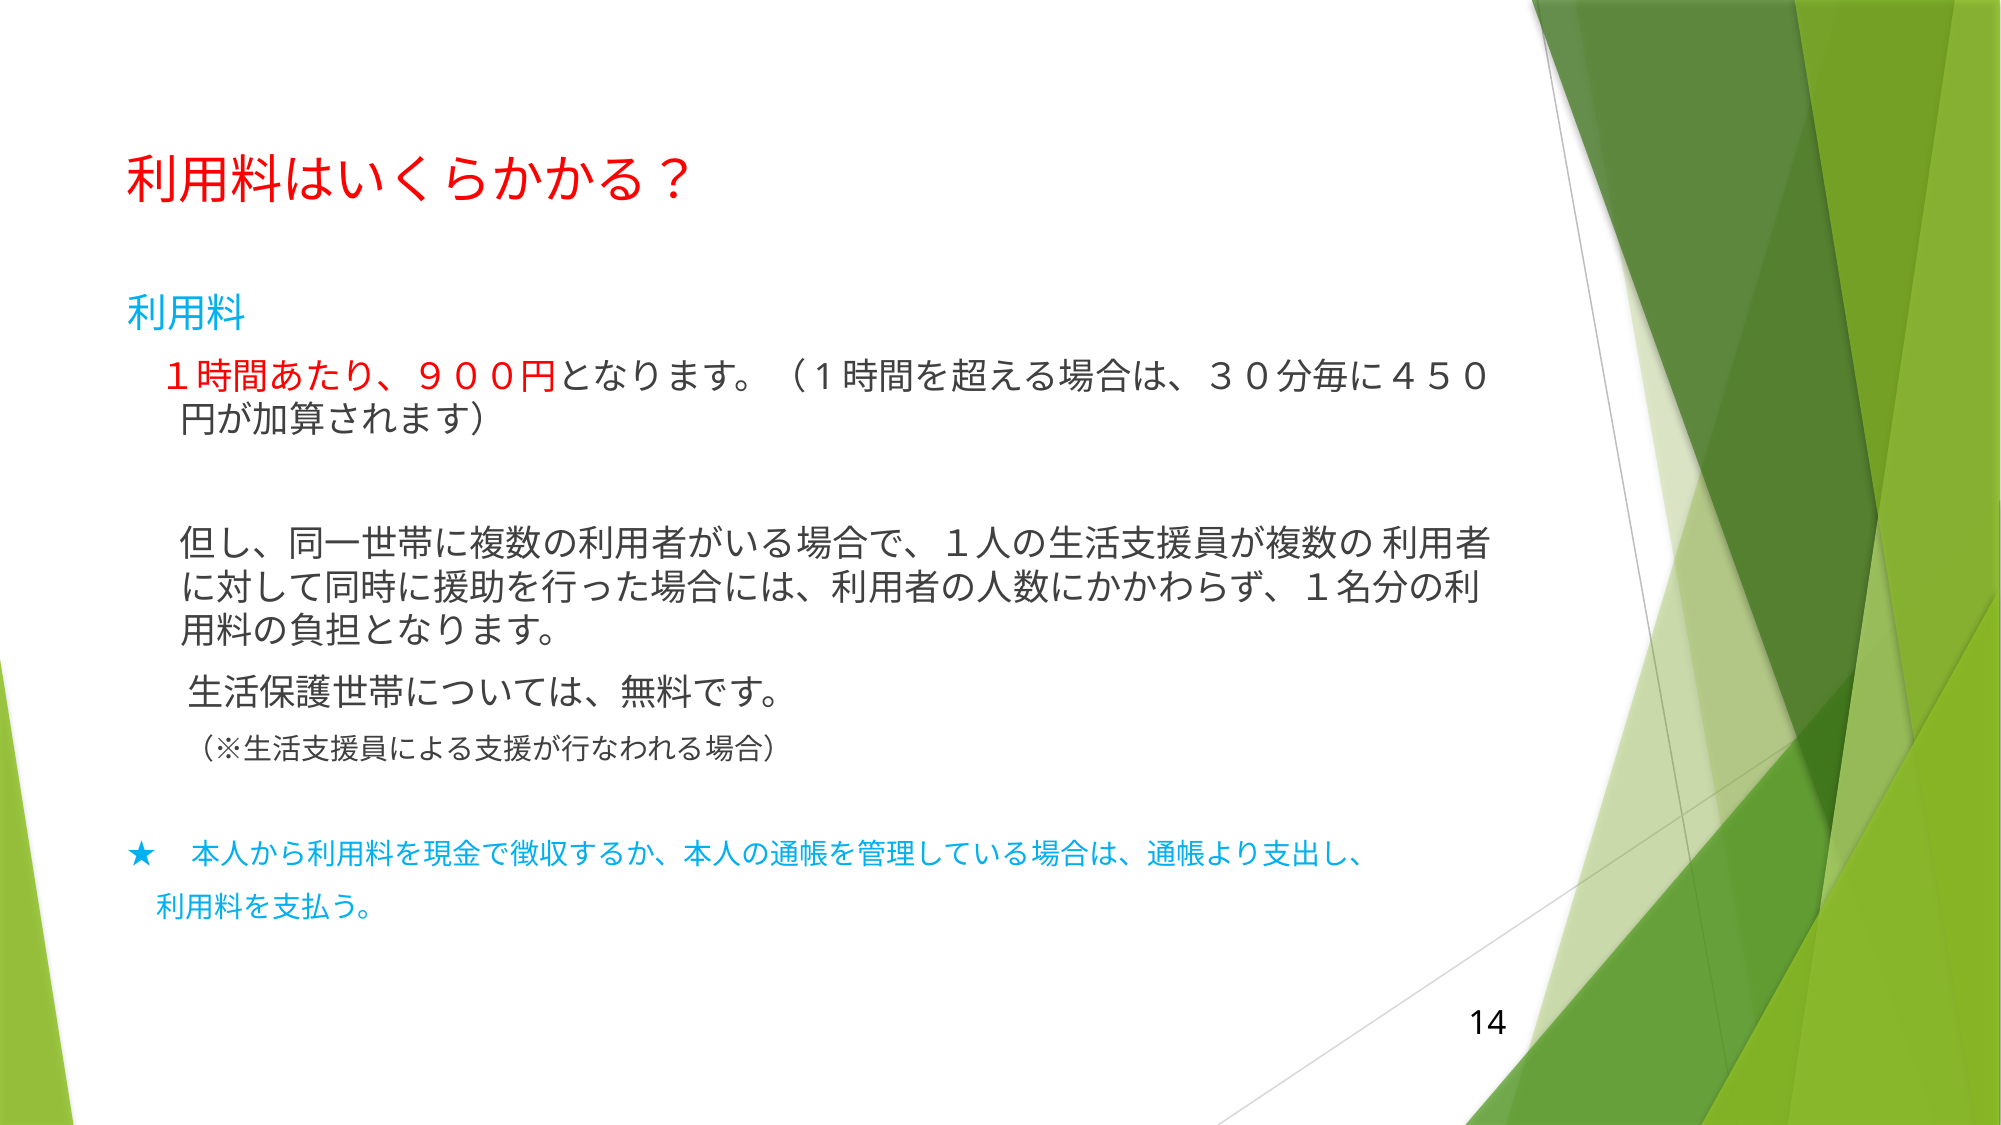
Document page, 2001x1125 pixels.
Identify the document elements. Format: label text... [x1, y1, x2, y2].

list 利用料 １時間あたり、９００円となります。（1時間を超える場合は、３０分毎に４５０円が加算されます） 但し、同一世帯に複数の利用者がいる場合で、１人の生活支援員が複数の 利用者に対して同時に援助を行った場合には、利用者の人数にかかわらず、１名分の利用料の負担となります。 生活保護世帯については、無料です。 （※生活支援員による支援が行なわれる場合） ★ 本人から利用料を現金で徴収するか、本人の通帳を管理している場合は、通帳より支出し、 利用料を支払う。 [112, 279, 1522, 935]
slide_number 14 [1409, 991, 1522, 1051]
title 利用料はいくらかかる？ [110, 139, 847, 218]
